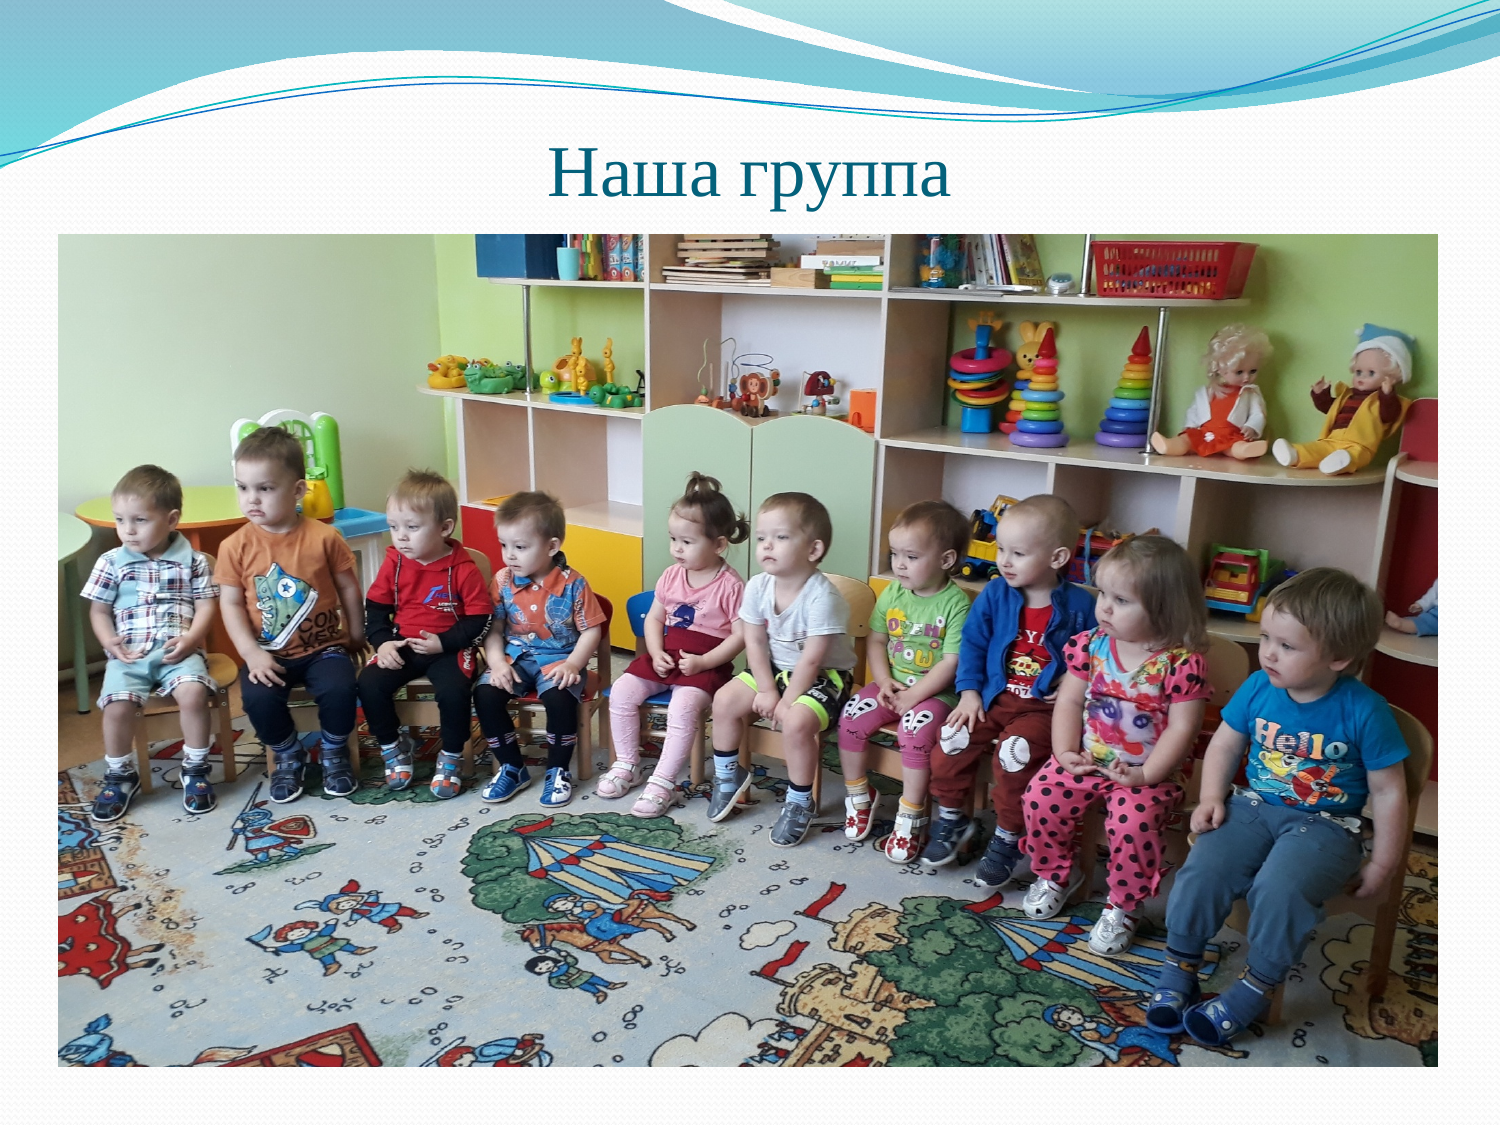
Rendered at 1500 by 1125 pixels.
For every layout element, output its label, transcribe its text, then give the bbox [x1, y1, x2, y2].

title Наша группа [75, 115, 1425, 211]
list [58, 234, 1438, 1067]
